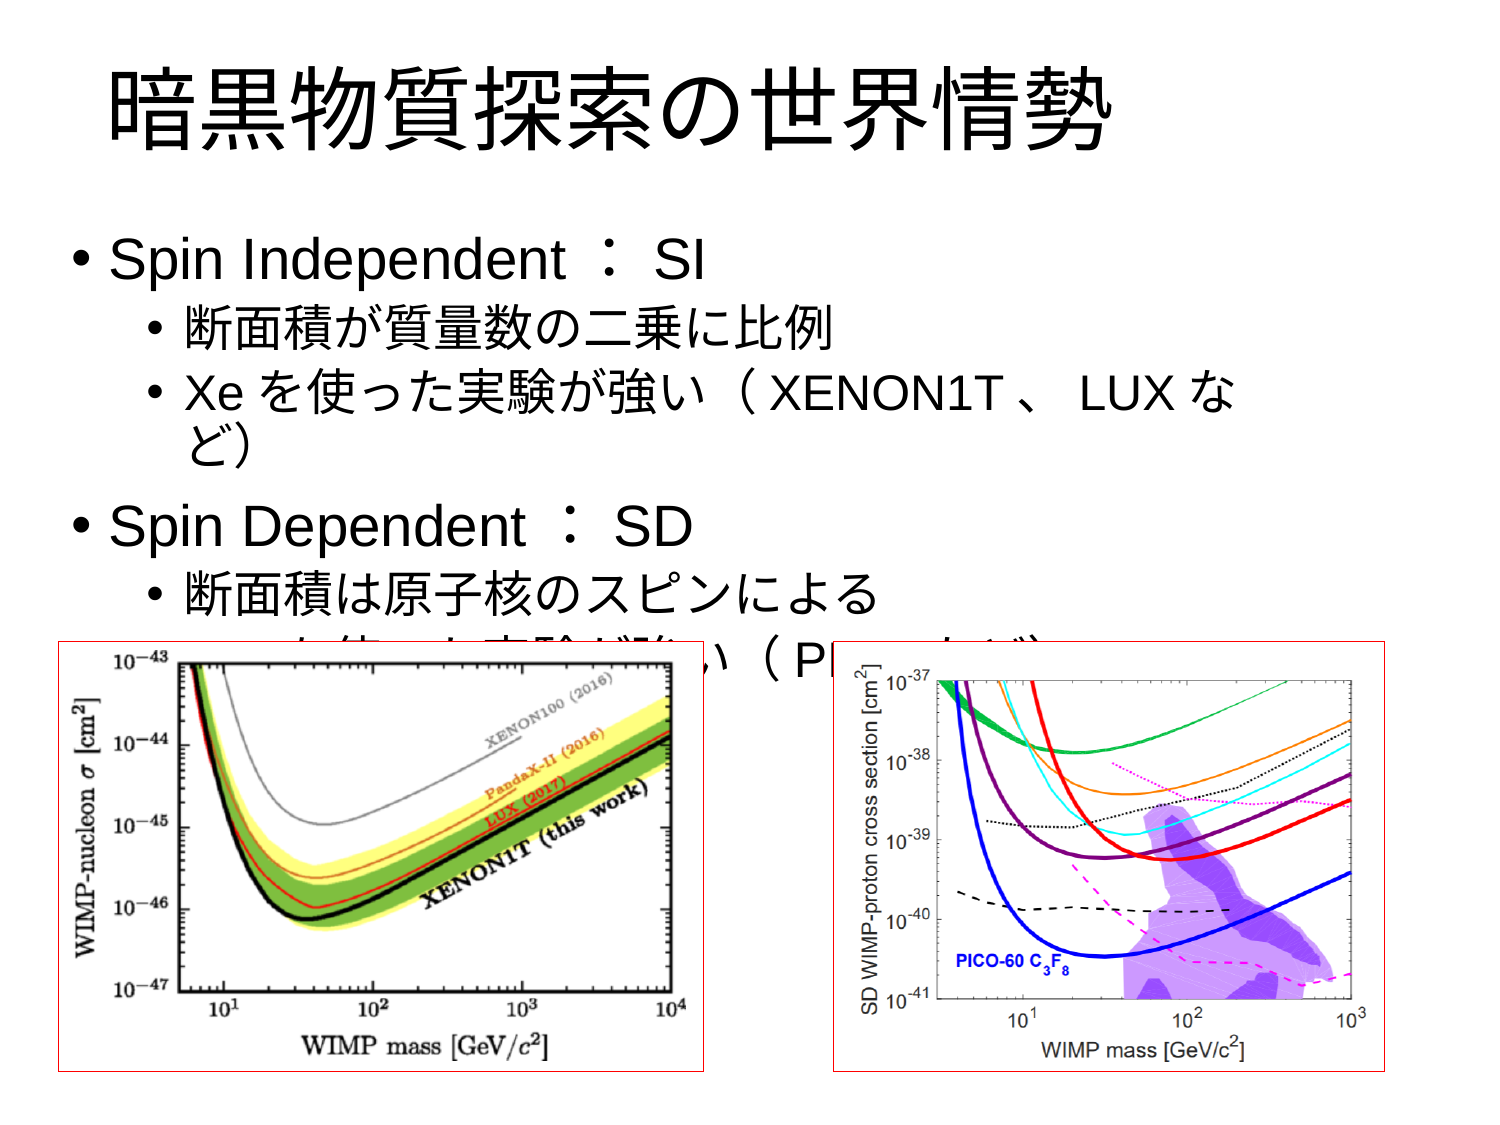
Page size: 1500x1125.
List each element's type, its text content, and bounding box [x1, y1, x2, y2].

picture [833, 641, 1385, 1072]
title 暗黒物質探索の世界情勢 [90, 4, 1385, 223]
picture [58, 641, 704, 1072]
list Spin Independent：SI 断面積が質量数の二乗に比例 Xeを使った実験が強い（XENON1T、LUXなど） Spin Dependent：SD 断面積は原子核のスピンによる 19Fを使った実験が強い（PICOなど） [56, 222, 1351, 936]
